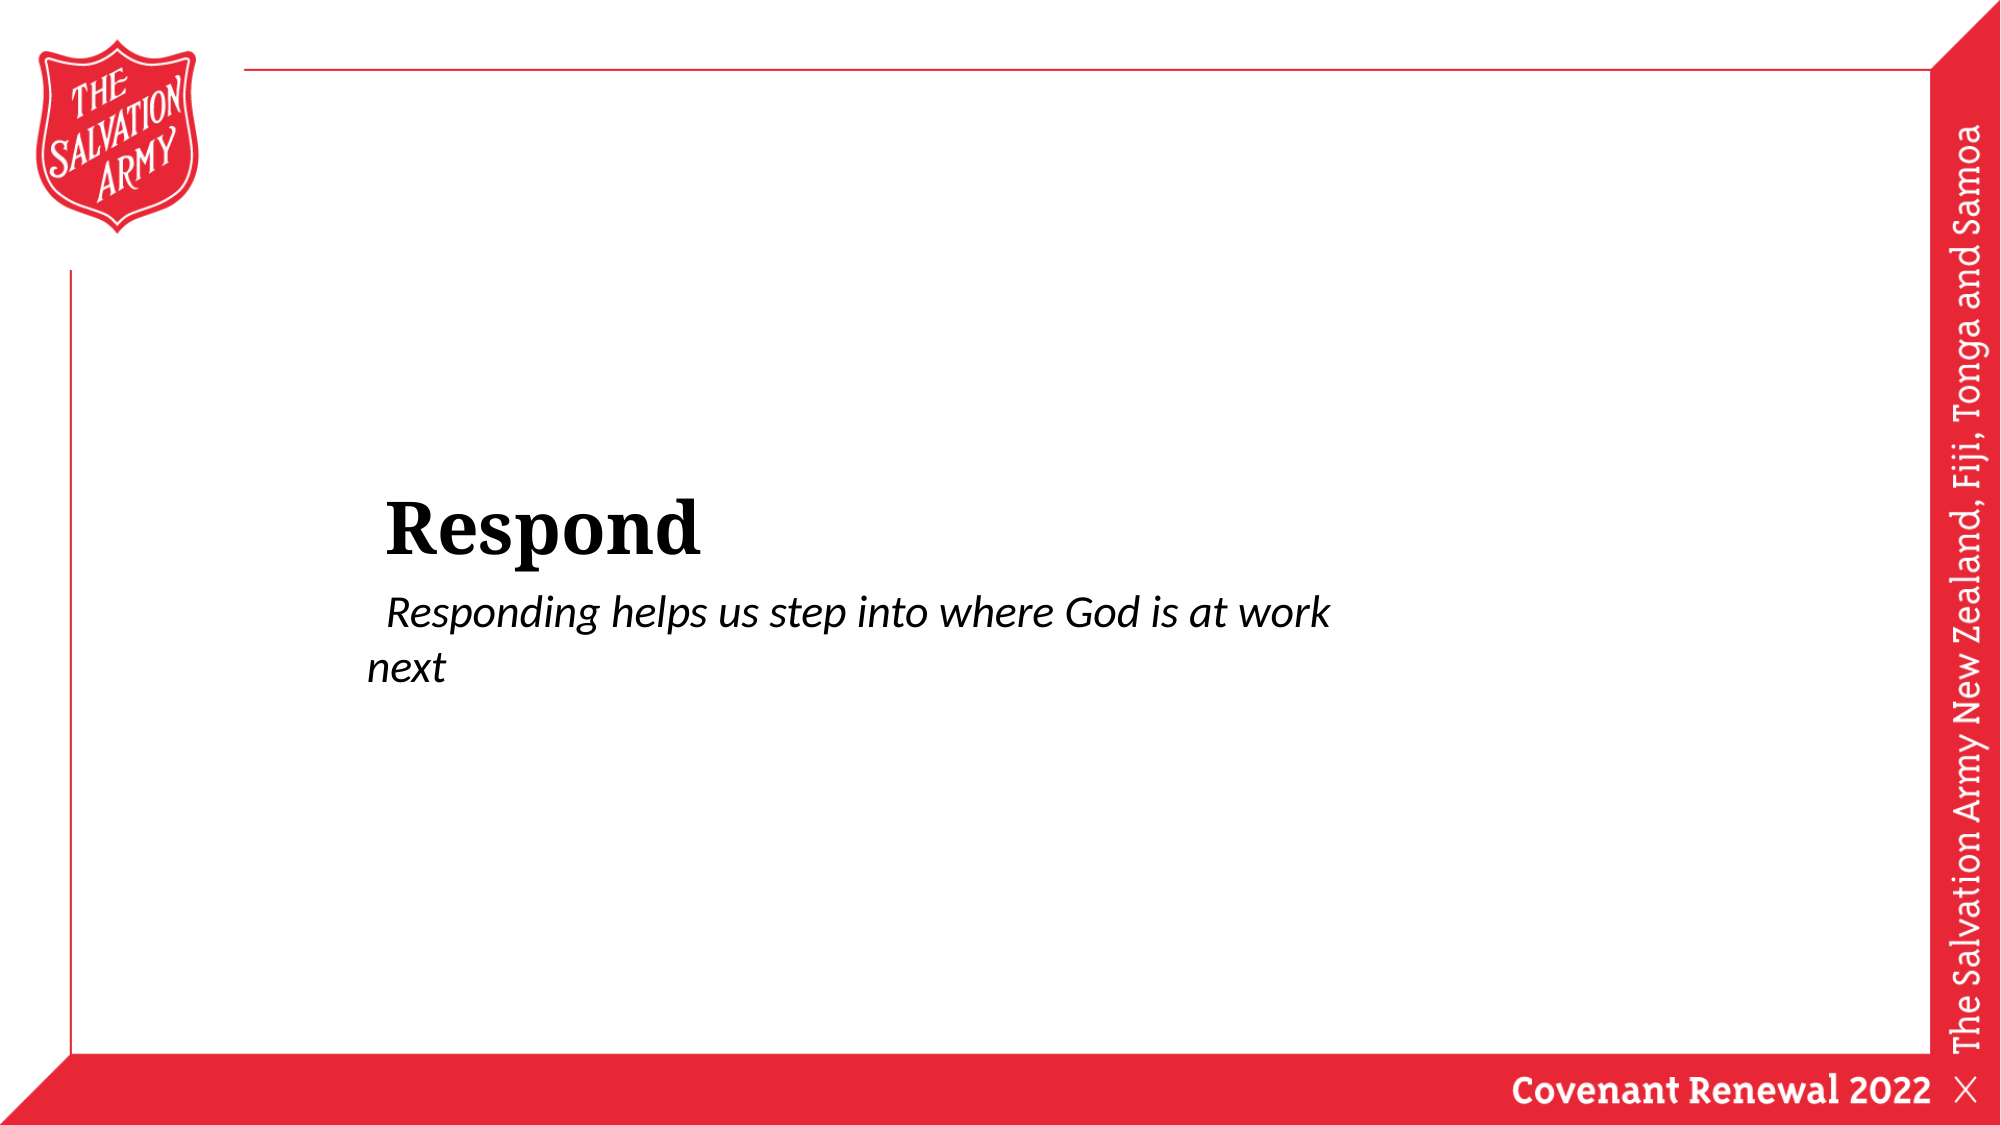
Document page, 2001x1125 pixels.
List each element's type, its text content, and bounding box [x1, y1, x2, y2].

picture [0, 0, 2001, 1125]
text_box Respond Responding helps us step into where God is at work next [352, 474, 1418, 644]
